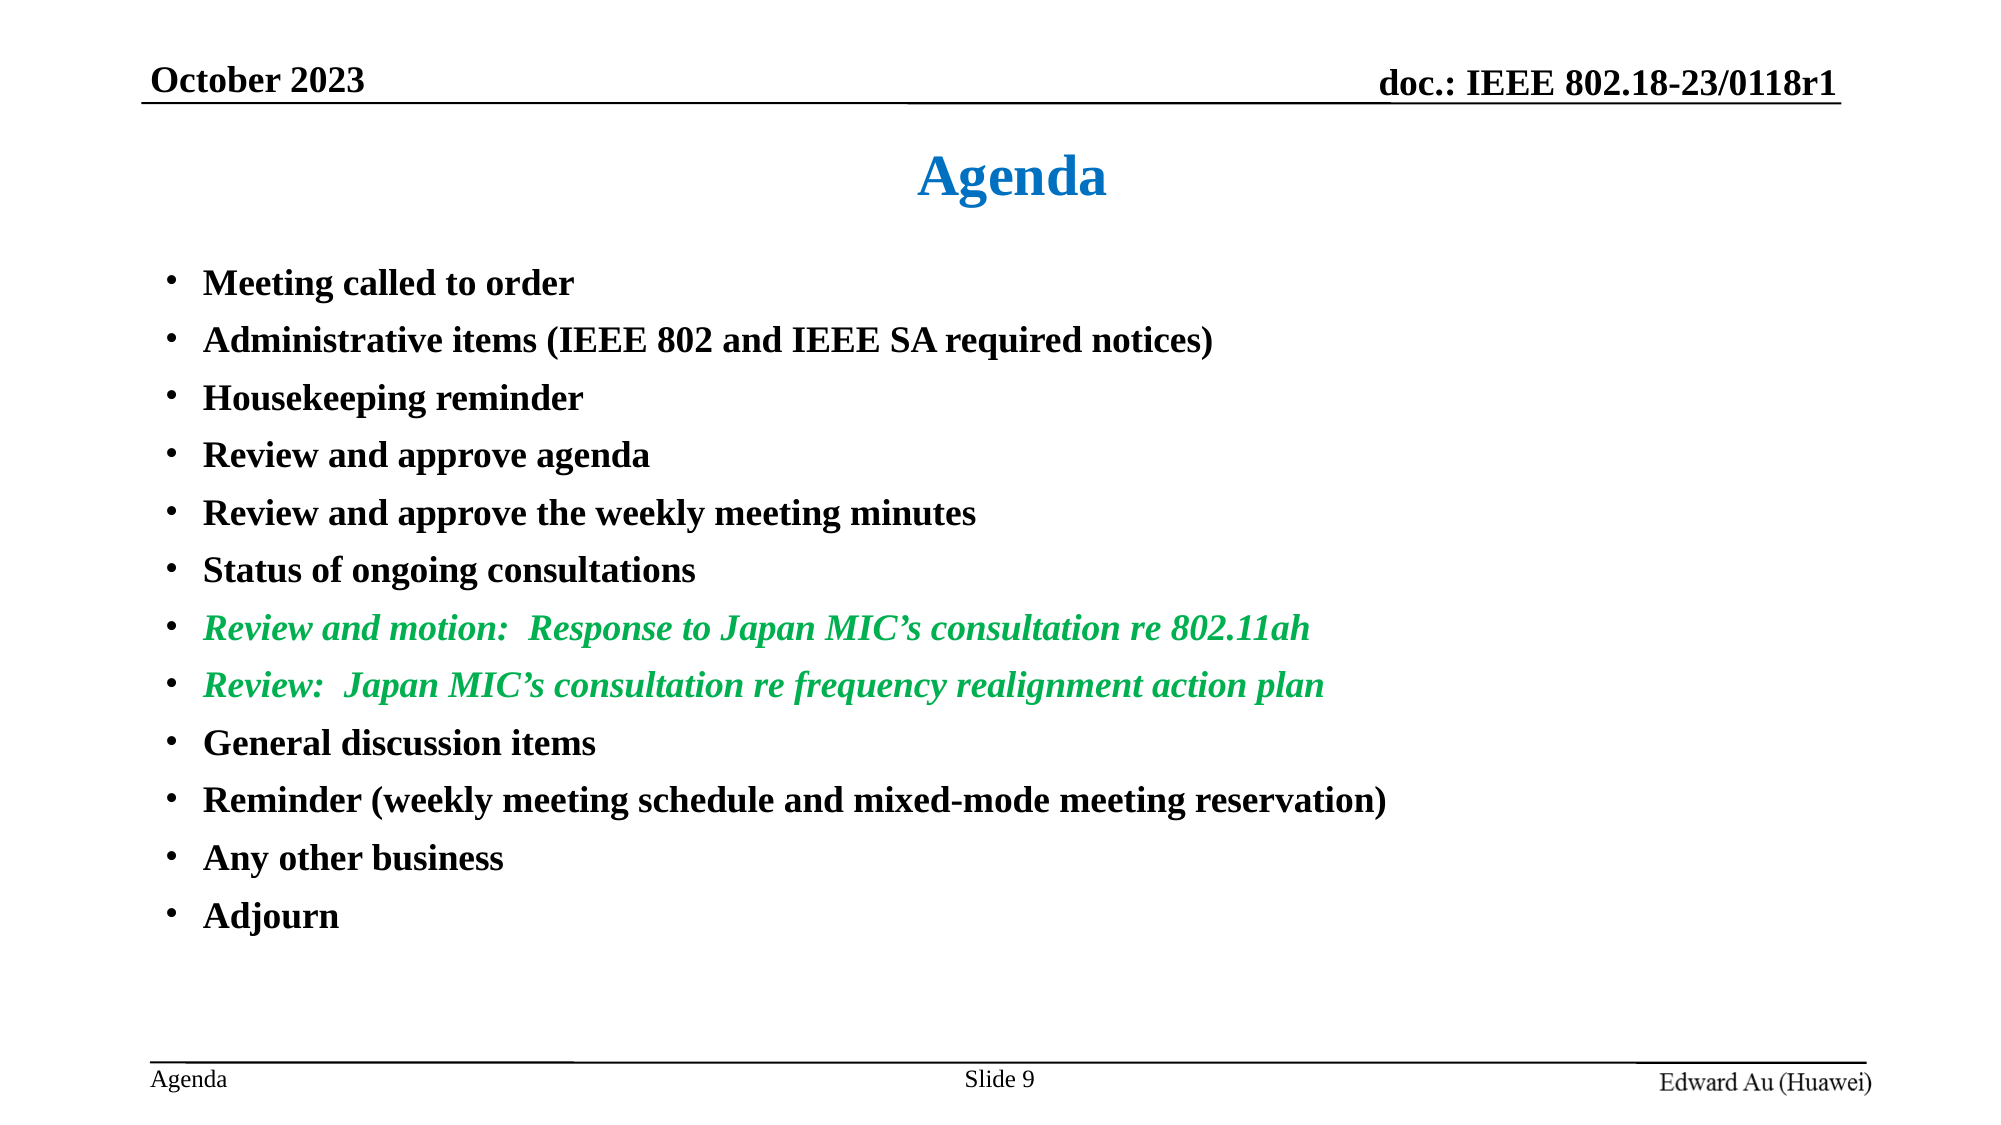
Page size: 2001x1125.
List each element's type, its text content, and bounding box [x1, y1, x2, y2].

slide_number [149, 54, 651, 101]
list Meeting called to order Administrative items (IEEE 802 and IEEE SA required notices) Housekeeping reminder Review and approve agenda Review and approve the weekly meeting minutes Status of ongoing consultations Review and motion: Response to Japan MIC’s consultation re 802.11ah Review: Japan MIC’s consultation re frequency realignment action plan General discussion items Reminder (weekly meeting schedule and mixed-mode meeting reservation) Any other business Adjourn [149, 250, 1887, 1059]
title Agenda [162, 99, 1864, 246]
slide_number Slide 9 [933, 1061, 1067, 1123]
picture [1174, 1058, 1887, 1113]
